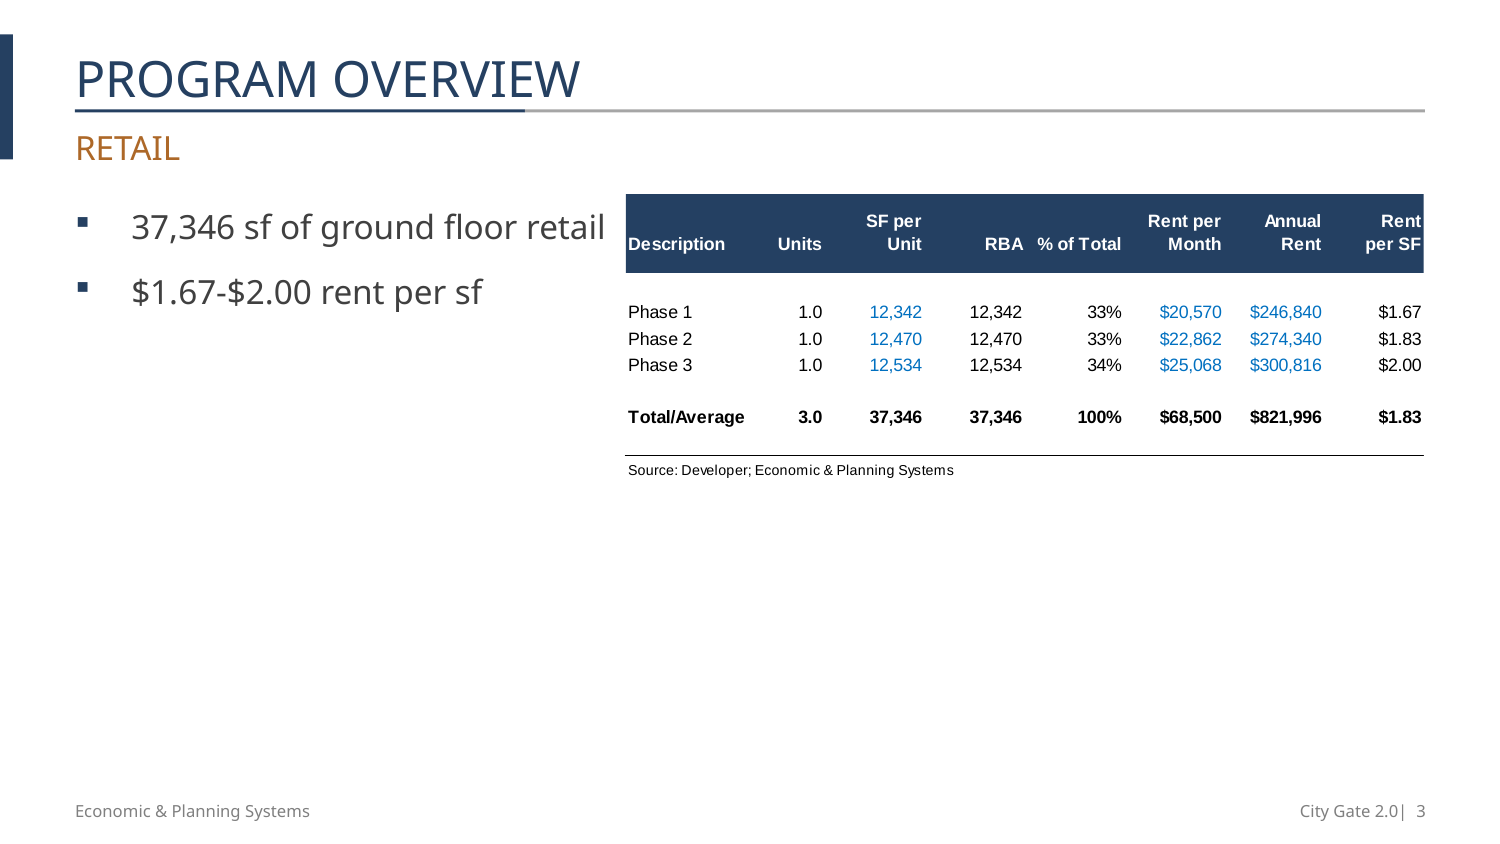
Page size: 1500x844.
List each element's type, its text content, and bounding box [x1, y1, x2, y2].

list retail [75, 122, 1425, 172]
title Program overview [75, 46, 1425, 110]
list 37,346 sf of ground floor retail $1.67-$2.00 rent per sf [75, 198, 625, 771]
picture [624, 192, 1426, 485]
